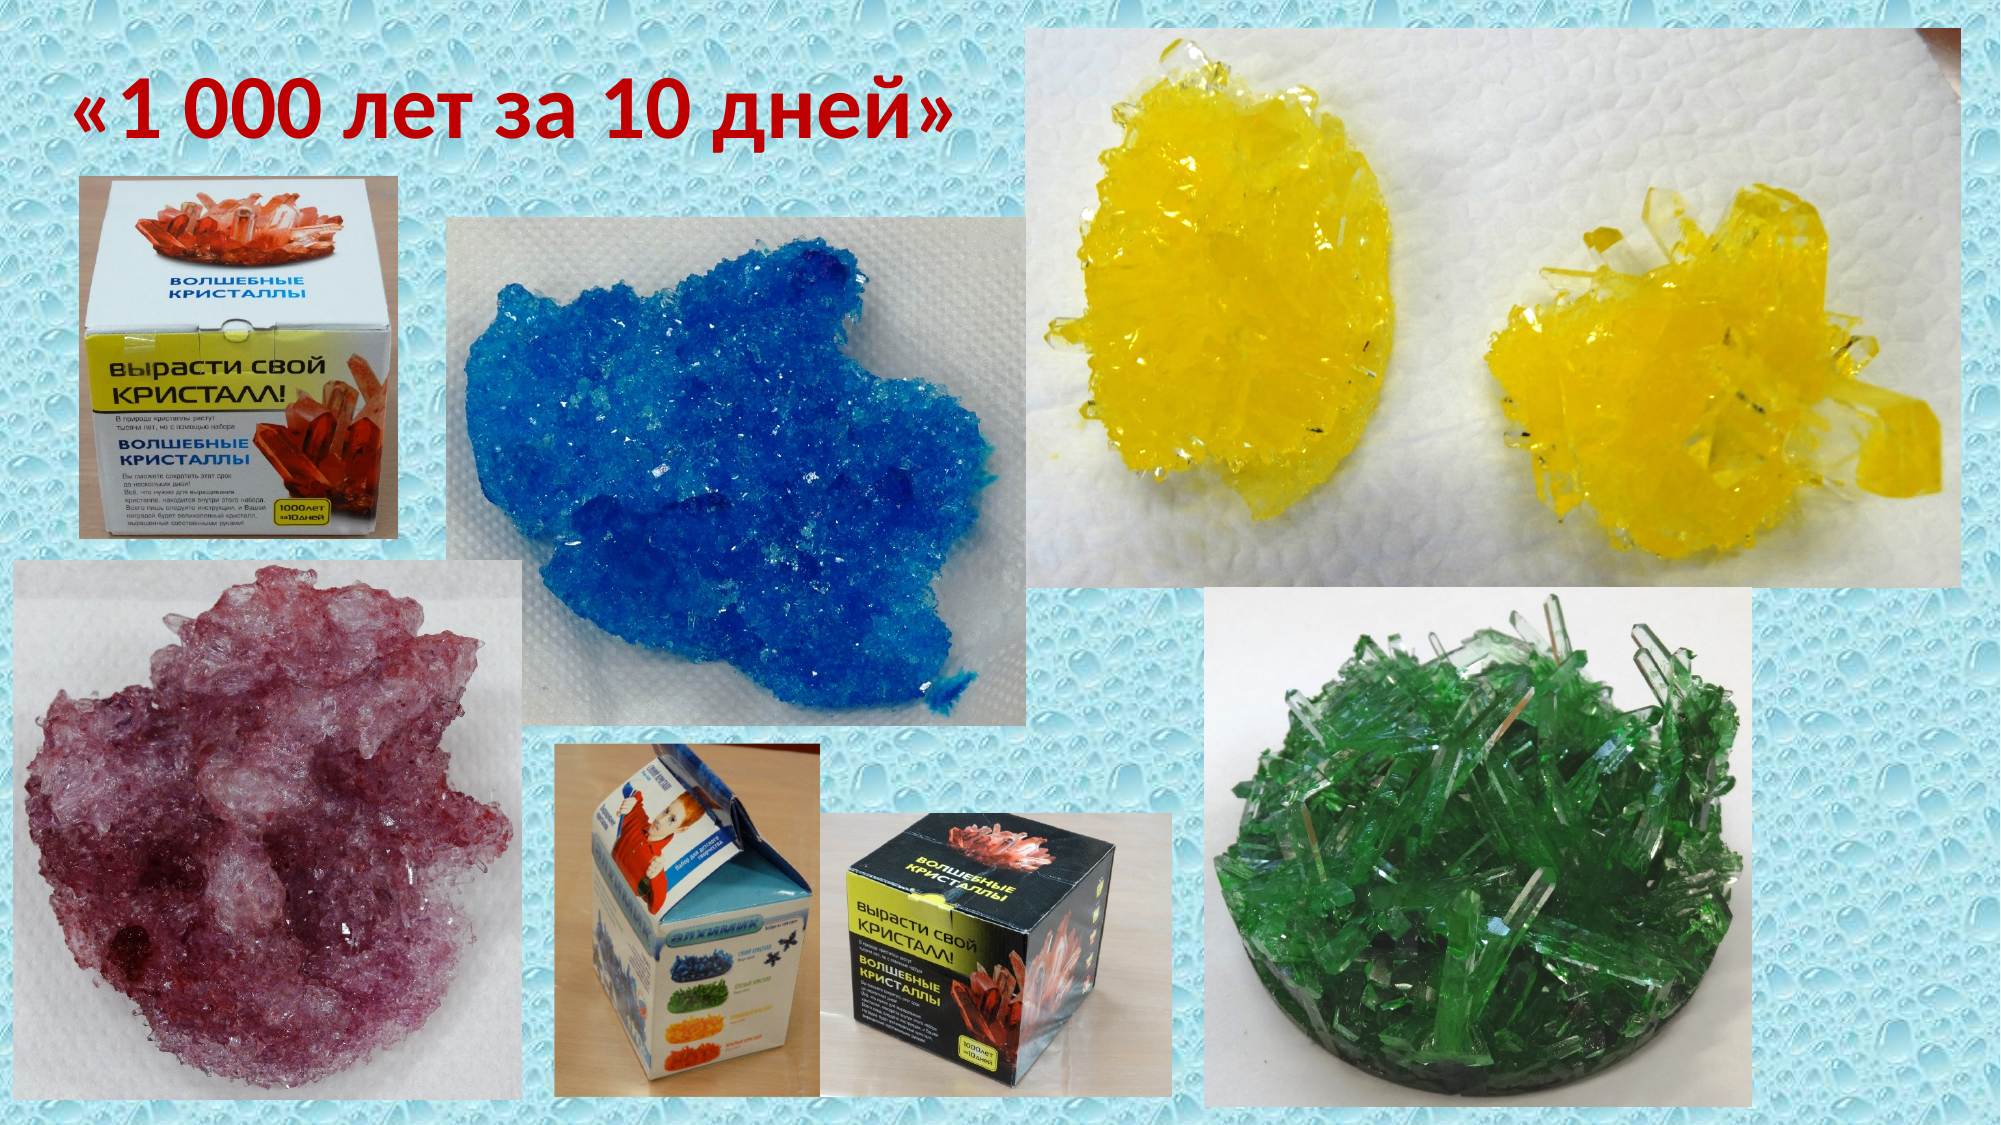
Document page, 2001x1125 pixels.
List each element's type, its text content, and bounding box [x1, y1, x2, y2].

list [793, 813, 1172, 1097]
title «1 000 лет за 10 дней» [52, 0, 1026, 218]
picture [0, 0, 2001, 1125]
